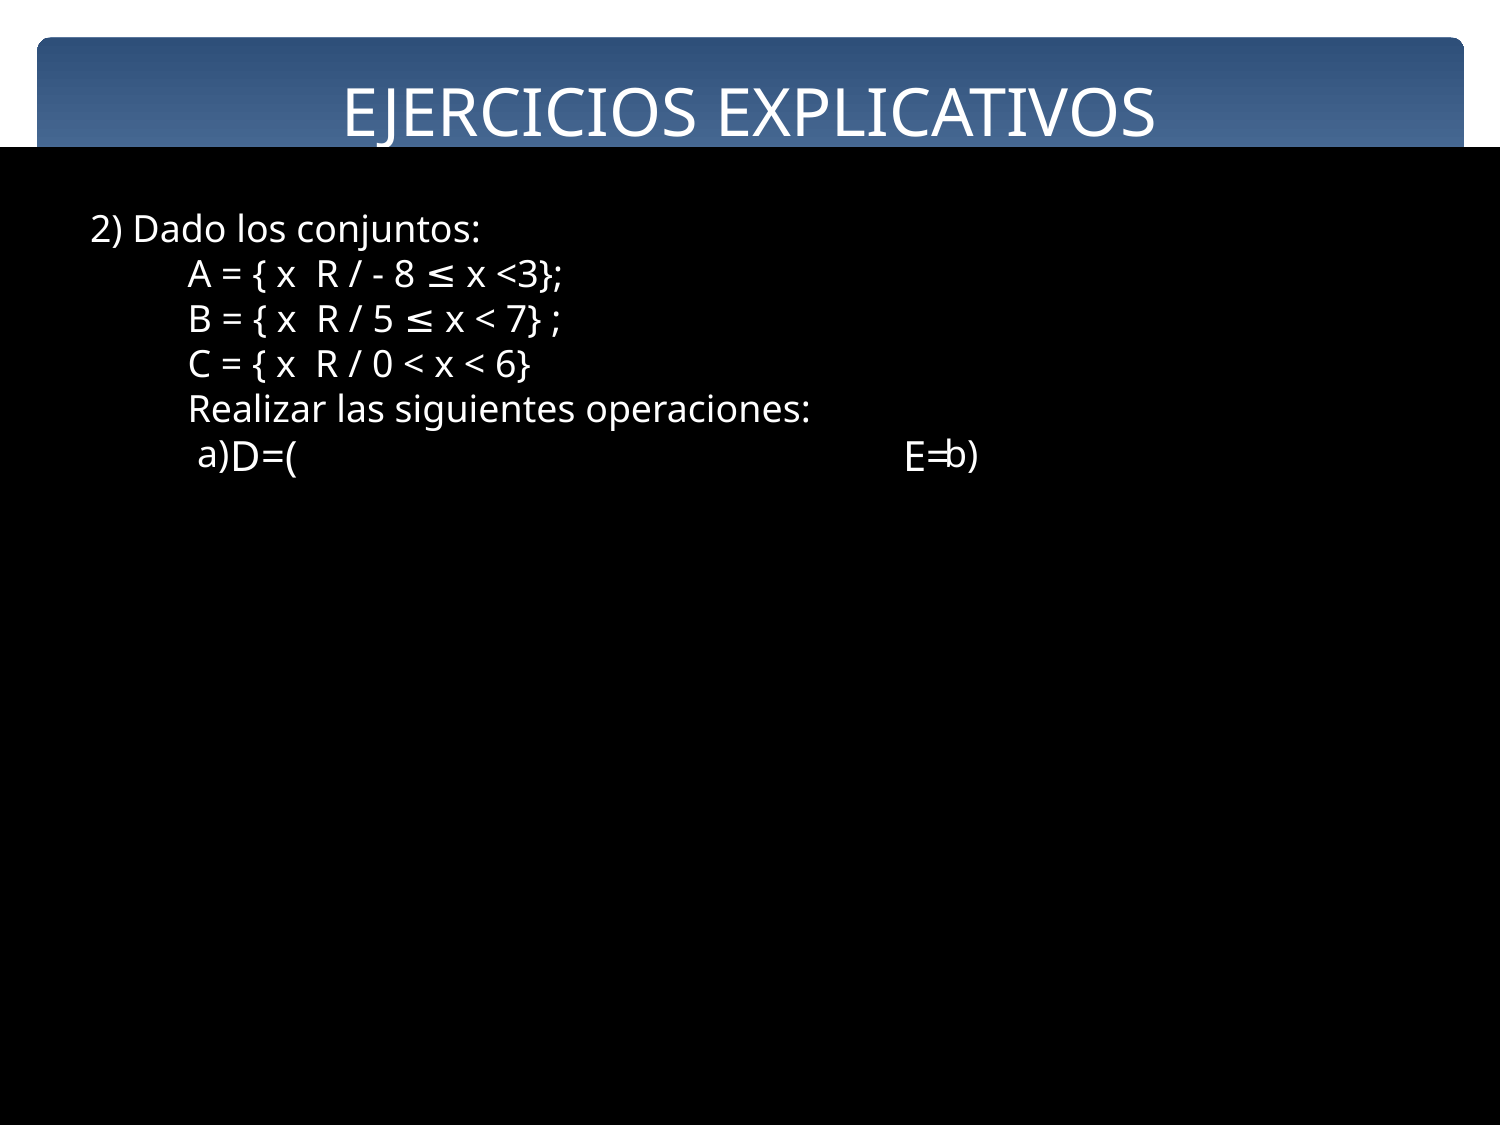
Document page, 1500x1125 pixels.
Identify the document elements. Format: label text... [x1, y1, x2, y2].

text_box [0, 147, 1500, 1125]
title EJERCICIOS EXPLICATIVOS [75, 41, 1425, 147]
